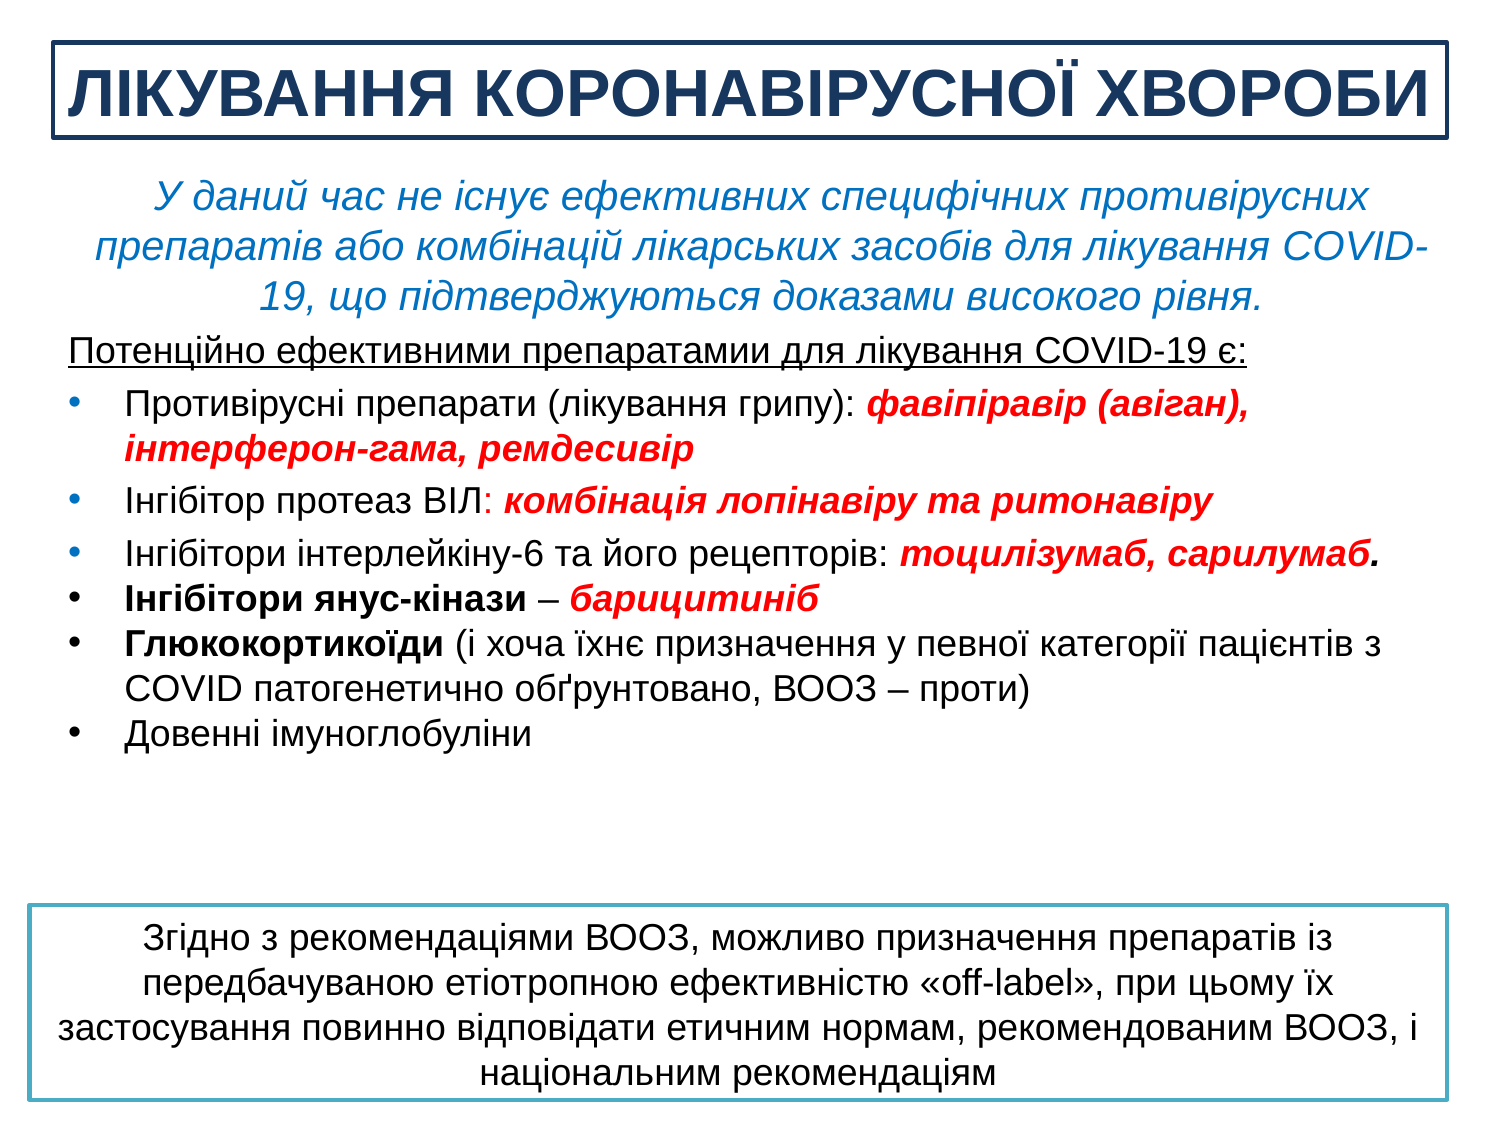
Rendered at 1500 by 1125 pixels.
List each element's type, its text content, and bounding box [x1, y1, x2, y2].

list У даний час не існує ефективних специфічних противірусних препаратів або комбінацій лікарських засобів для лікування COVID-19, що підтверджуються доказами високого рівня. Потенційно ефективними препаратамии для лікування COVID-19 є: Противірусні препарати (лікування грипу): фавіпіравір (авіган), інтерферон-гама, ремдесивір Інгібітор протеаз ВІЛ: комбінація лопінавіру та ритонавіру Інгібітори інтерлейкіну-6 та його рецепторів: тоцилізумаб, сарилумаб. Інгібітори янус-кінази – барицитиніб Глюкокортикоїди (і хоча їхнє призначення у певної категорії пацієнтів з COVID патогенетично обґрунтовано, ВООЗ – проти) Довенні імуноглобуліни [53, 160, 1471, 1024]
text_box Згідно з рекомендаціями ВООЗ, можливо призначення препаратів із передбачуваною етіотропною ефективністю «off-label», при цьому їх застосування повинно відповідати етичним нормам, рекомендованим ВООЗ, і національним рекомендаціям [27, 903, 1449, 1102]
text_box ЛІКУВАННЯ КОРОНАВІРУСНОЇ ХВОРОБИ [53, 42, 1447, 138]
